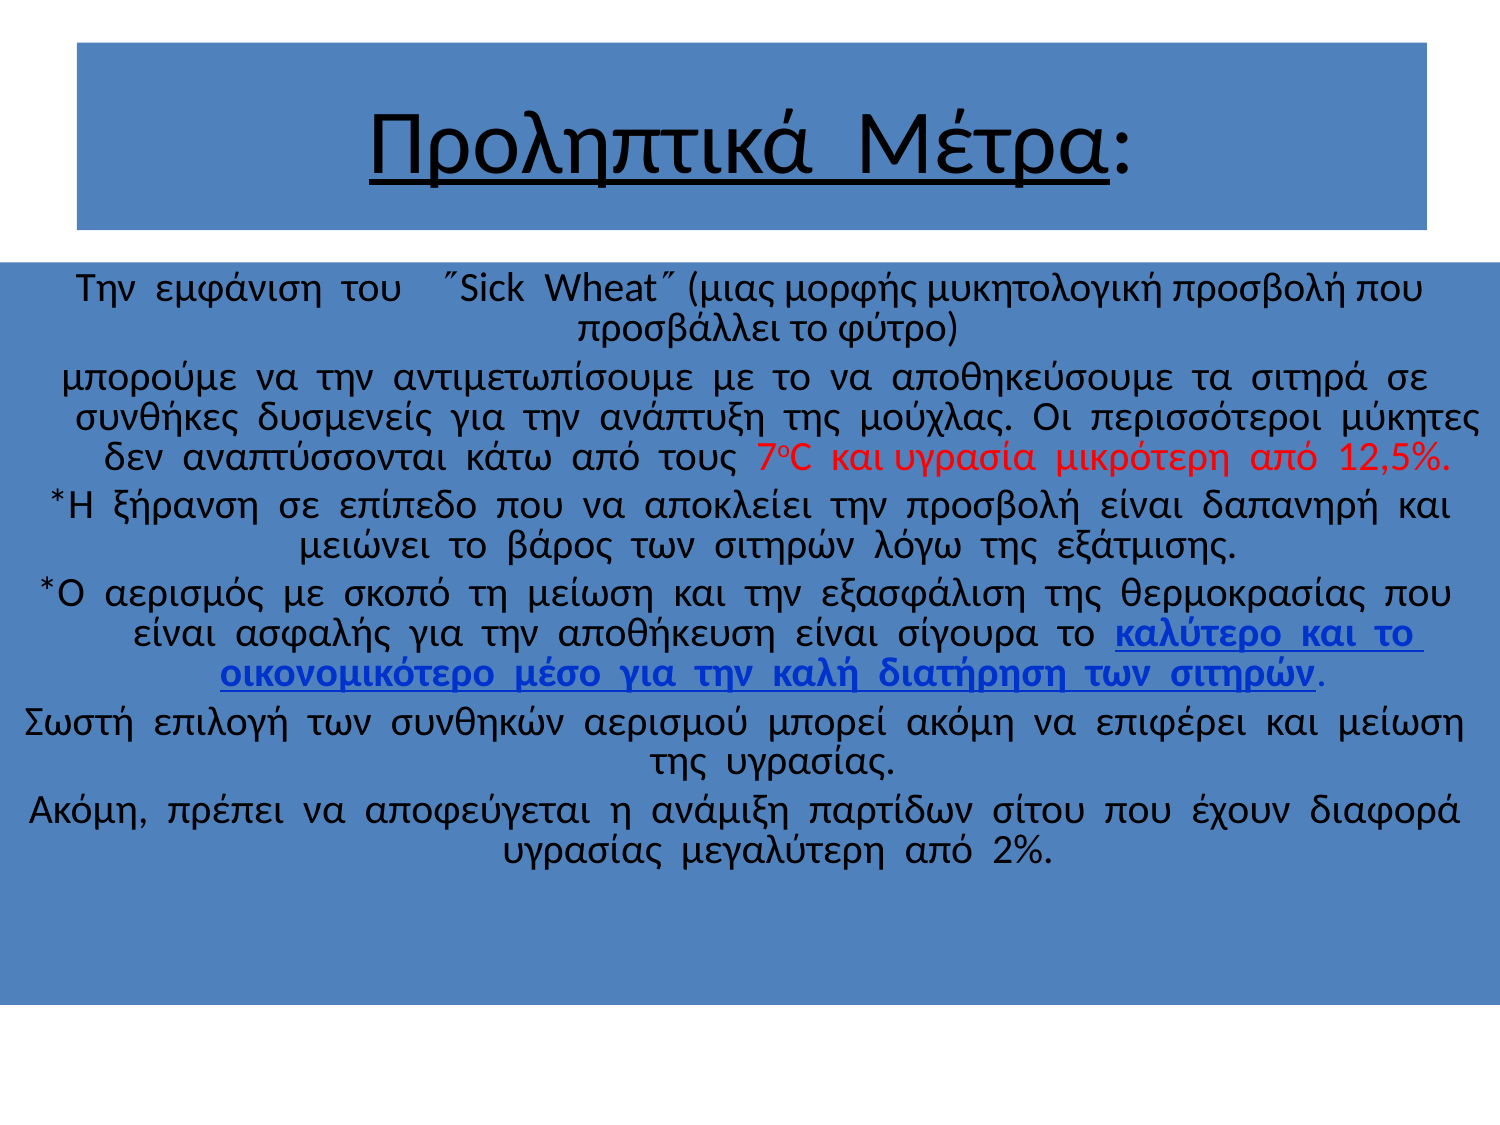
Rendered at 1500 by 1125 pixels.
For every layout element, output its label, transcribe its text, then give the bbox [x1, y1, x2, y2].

list Την εμφάνιση του Sick Wheat (μιας μορφής μυκητολογική προσβολή που προσβάλλει το φύτρο) μπορούμε να την αντιμετωπίσουμε με το να αποθηκεύσουμε τα σιτηρά σε συνθήκες δυσμενείς για την ανάπτυξη της μούχλας. Οι περισσότεροι μύκητες δεν αναπτύσσονται κάτω από τους 7οC και υγρασία μικρότερη από 12,5%. *Η ξήρανση σε επίπεδο που να αποκλείει την προσβολή είναι δαπανηρή και μειώνει το βάρος των σιτηρών λόγω της εξάτμισης. *Ο αερισμός με σκοπό τη μείωση και την εξασφάλιση της θερμοκρασίας που είναι ασφαλής για την αποθήκευση είναι σίγουρα το καλύτερο και το οικονομικότερο μέσο για την καλή διατήρηση των σιτηρών. Σωστή επιλογή των συνθηκών αερισμού μπορεί ακόμη να επιφέρει και μείωση της υγρασίας. Ακόμη, πρέπει να αποφεύγεται η ανάμιξη παρτίδων σίτου που έχουν διαφορά υγρασίας μεγαλύτερη από 2%. [0, 262, 1500, 1005]
title Προληπτικά Μέτρα: [76, 42, 1427, 231]
